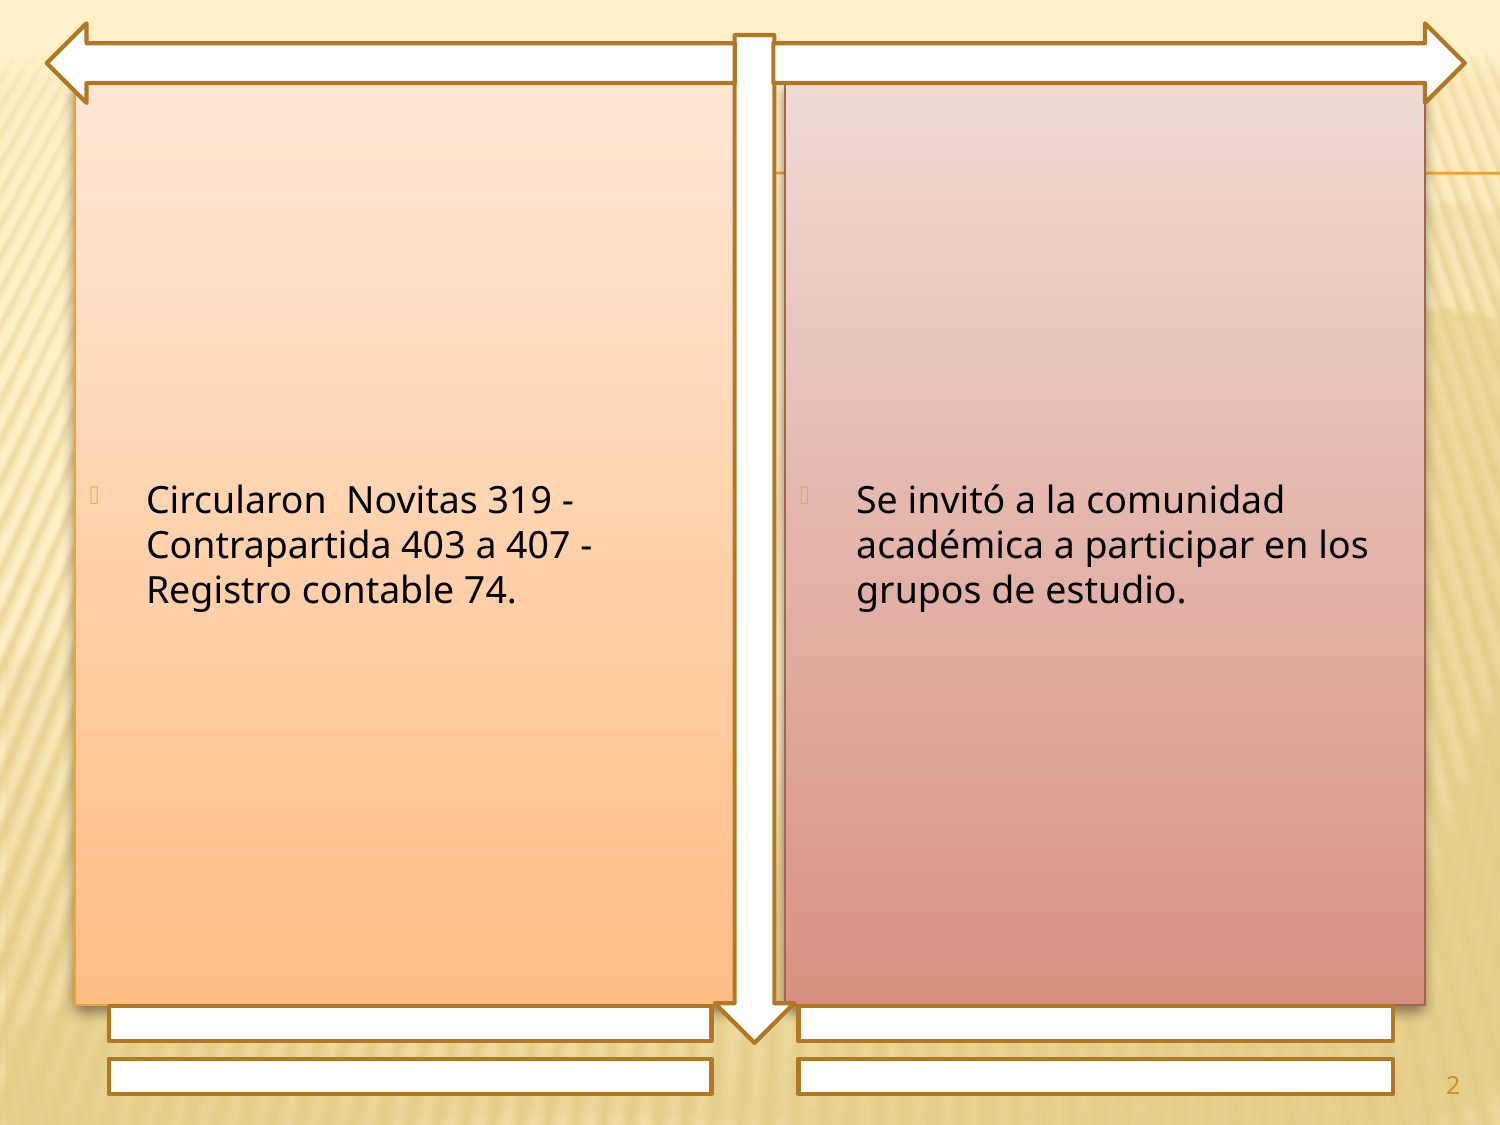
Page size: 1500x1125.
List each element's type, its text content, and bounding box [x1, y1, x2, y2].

text_box [44, 21, 737, 105]
text_box [771, 21, 1467, 105]
text_box [796, 1004, 1395, 1043]
list Se invitó a la comunidad académica a participar en los grupos de estudio. [784, 86, 1426, 1006]
slide_number 2 [1350, 1062, 1475, 1103]
text_box [107, 1004, 714, 1043]
text_box [712, 32, 797, 1046]
text_box [796, 1057, 1395, 1096]
list Circularon Novitas 319 - Contrapartida 403 a 407 - Registro contable 74. [74, 86, 732, 1006]
text_box [107, 1057, 714, 1096]
